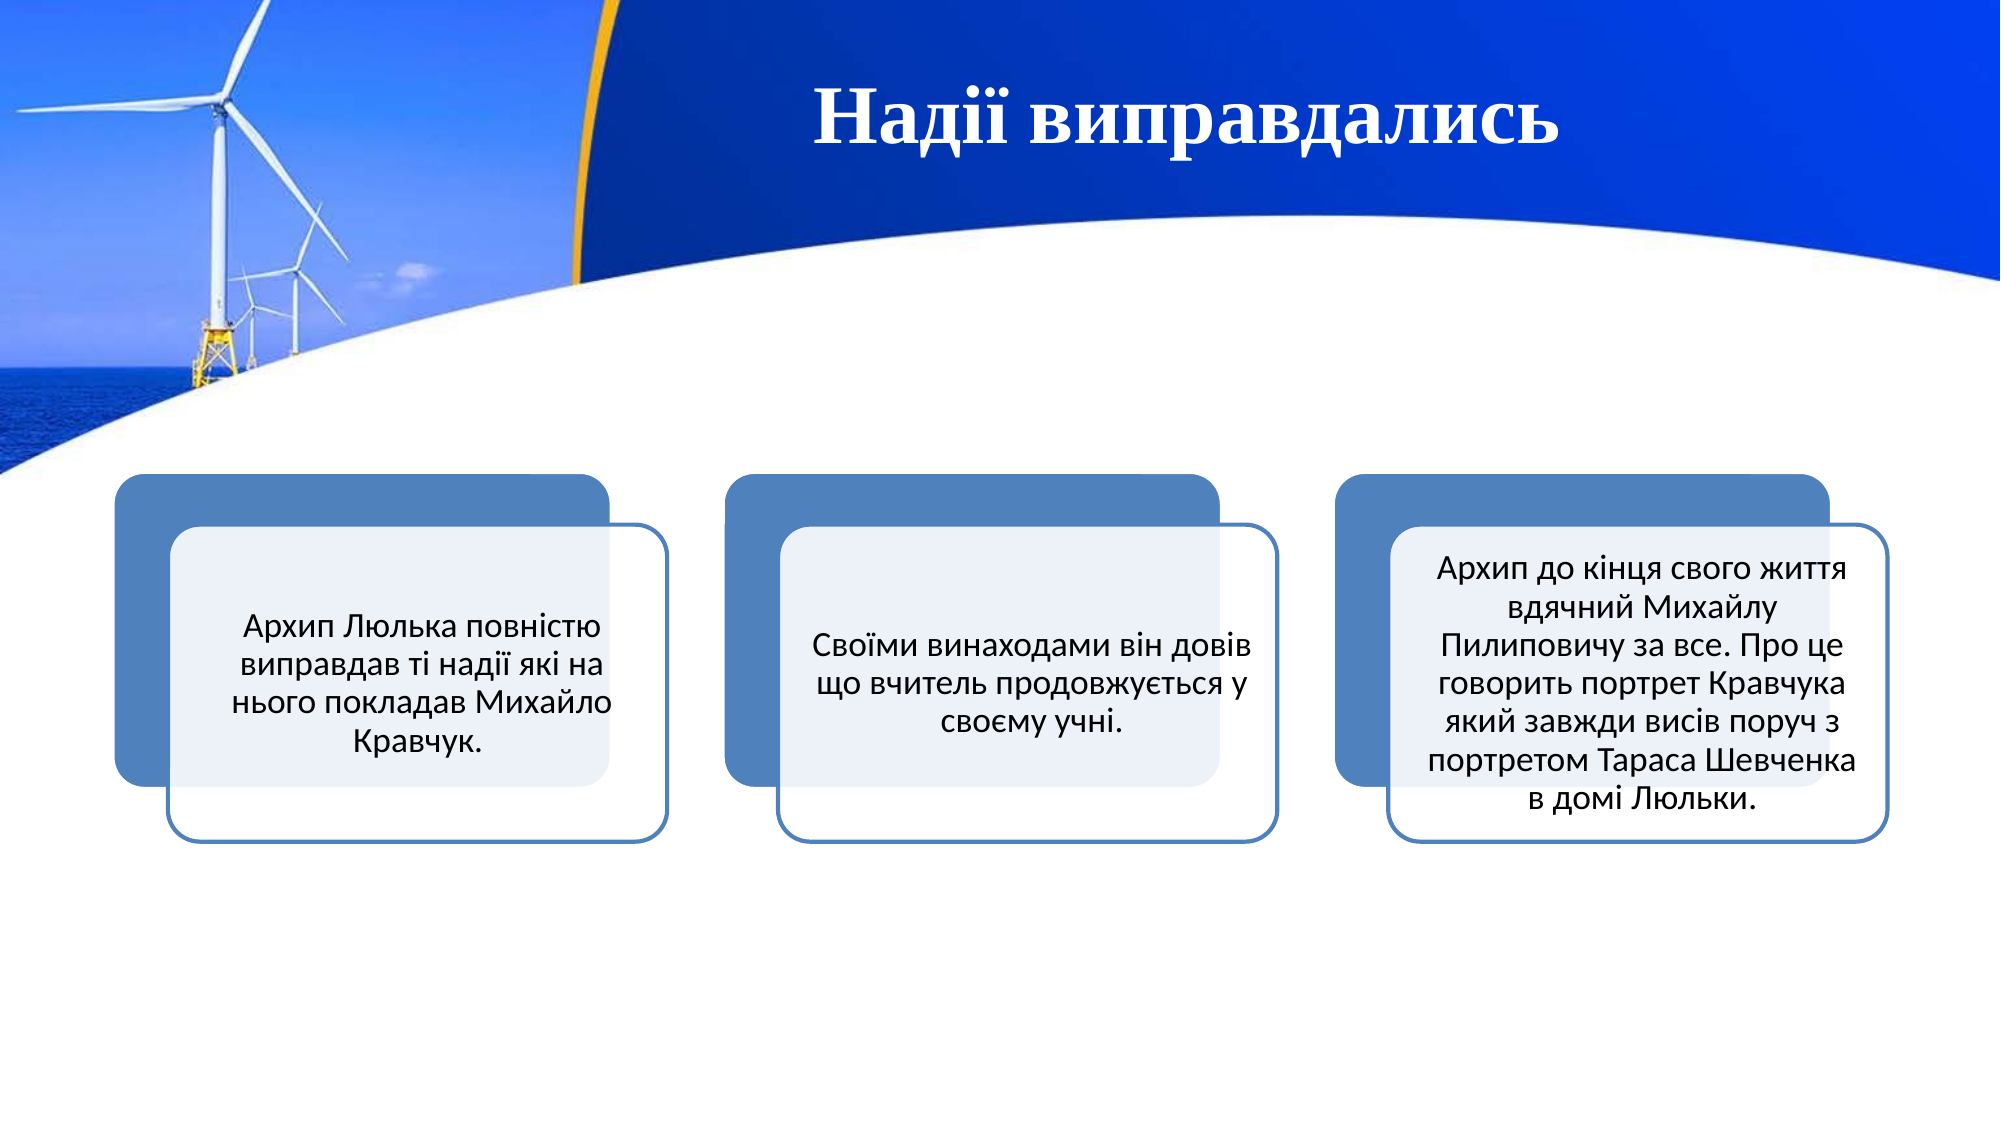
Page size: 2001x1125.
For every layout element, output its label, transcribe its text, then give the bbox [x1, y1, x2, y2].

title Надії виправдались [375, 59, 2000, 173]
picture [0, 0, 2000, 481]
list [112, 350, 1888, 964]
